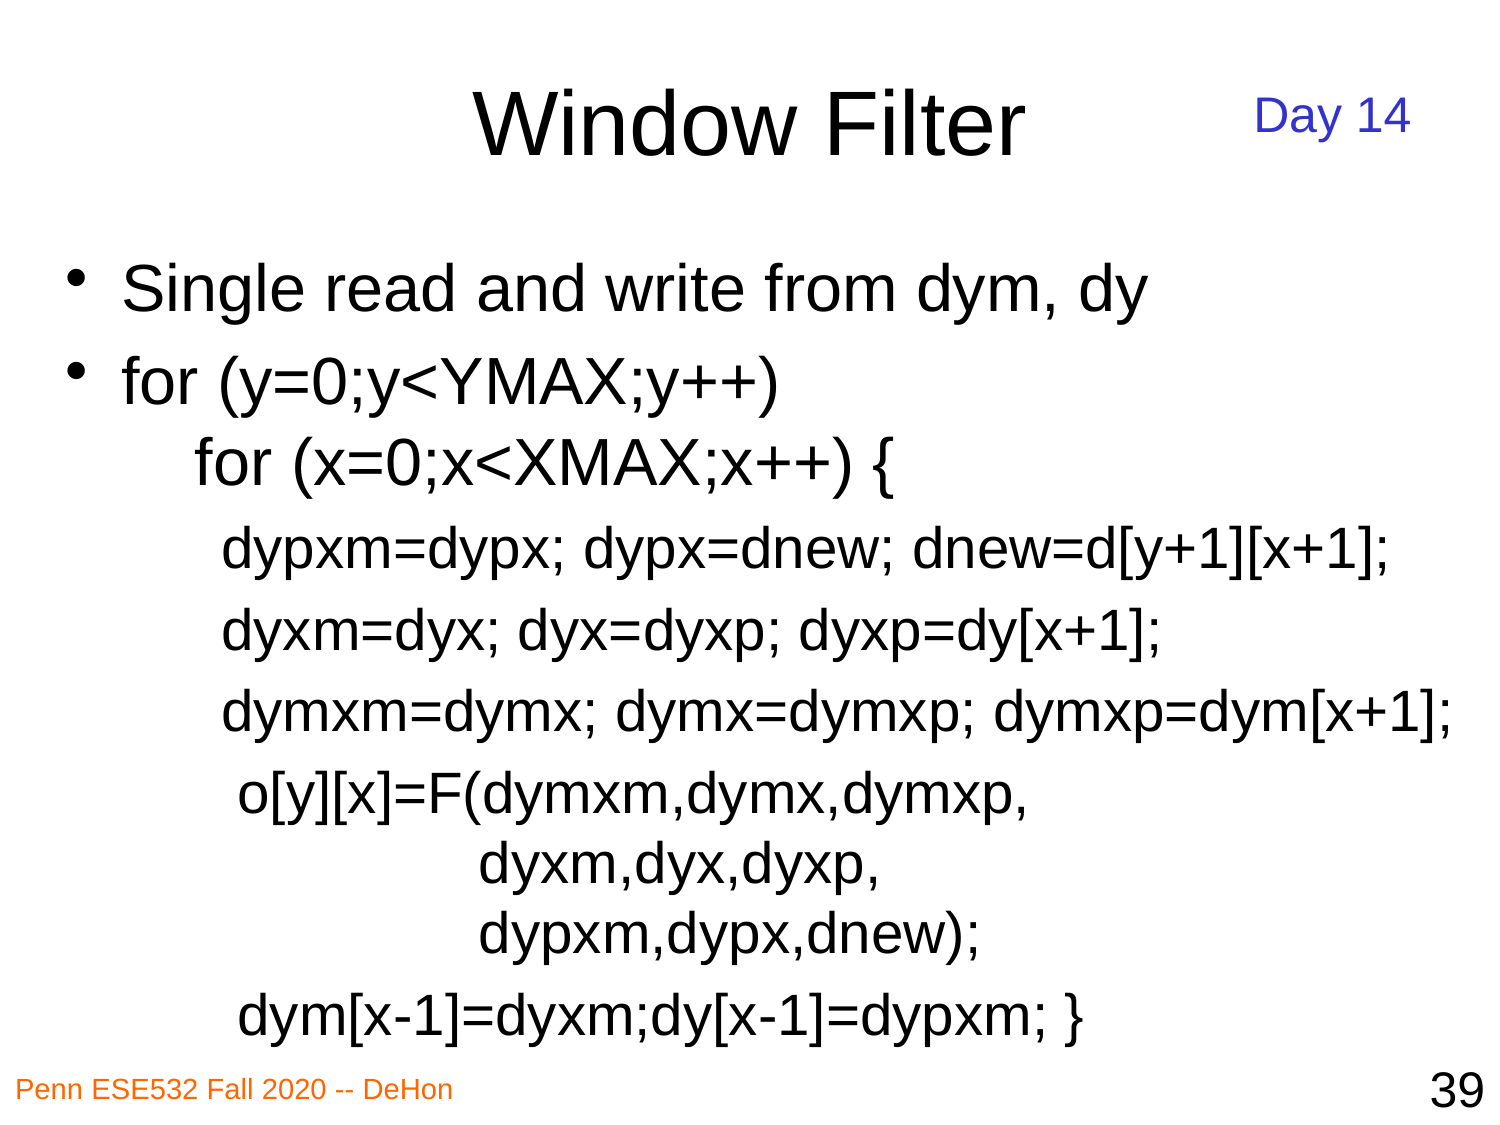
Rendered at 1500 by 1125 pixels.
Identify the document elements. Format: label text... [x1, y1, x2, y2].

text_box Day 14 [1238, 74, 1427, 150]
slide_number 39 [1187, 1049, 1500, 1125]
list Single read and write from dym, dy for (y=0;y<YMAX;y++) for (x=0;x<XMAX;x++) { dypxm=dypx; dypx=dnew; dnew=d[y+1][x+1]; dyxm=dyx; dyx=dyxp; dyxp=dy[x+1]; dymxm=dymx; dymx=dymxp; dymxp=dym[x+1]; o[y][x]=F(dymxm,dymx,dymxp, dyxm,dyx,dyxp, dypxm,dypx,dnew); dym[x-1]=dyxm;dy[x-1]=dypxm; } [49, 237, 1500, 963]
title Window Filter [112, 24, 1388, 213]
slide_number Penn ESE532 Fall 2020 -- DeHon [0, 1062, 576, 1125]
